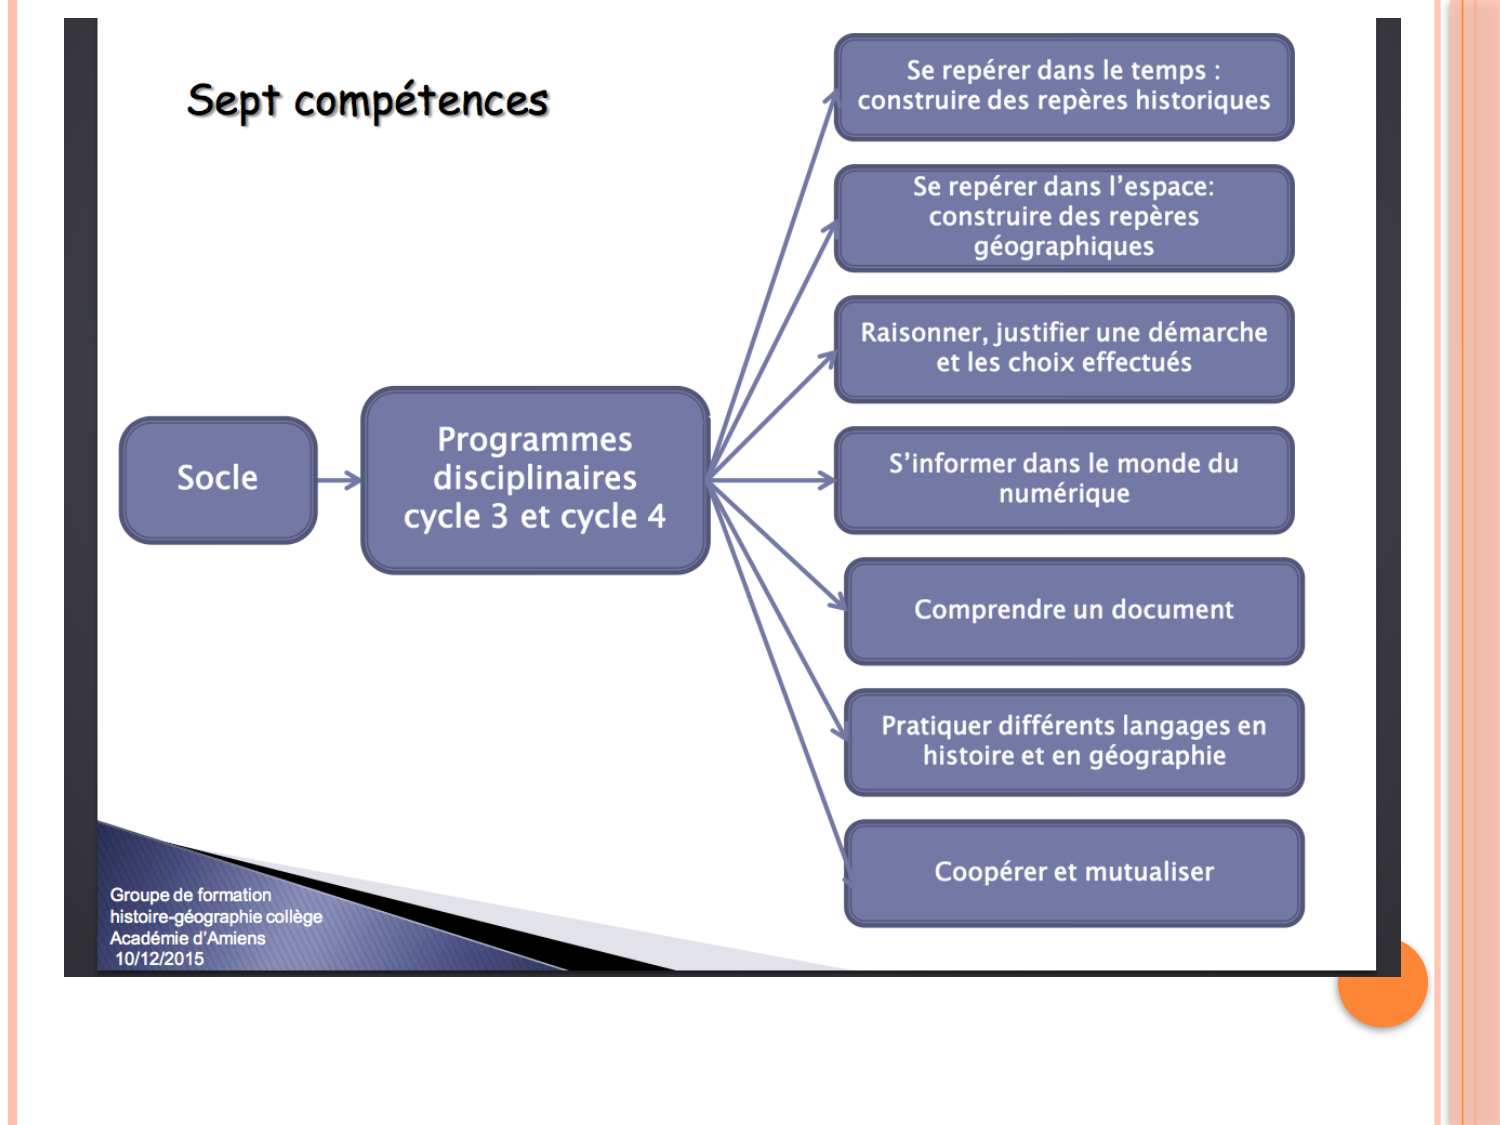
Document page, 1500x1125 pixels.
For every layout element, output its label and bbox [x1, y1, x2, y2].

picture [64, 18, 1402, 977]
